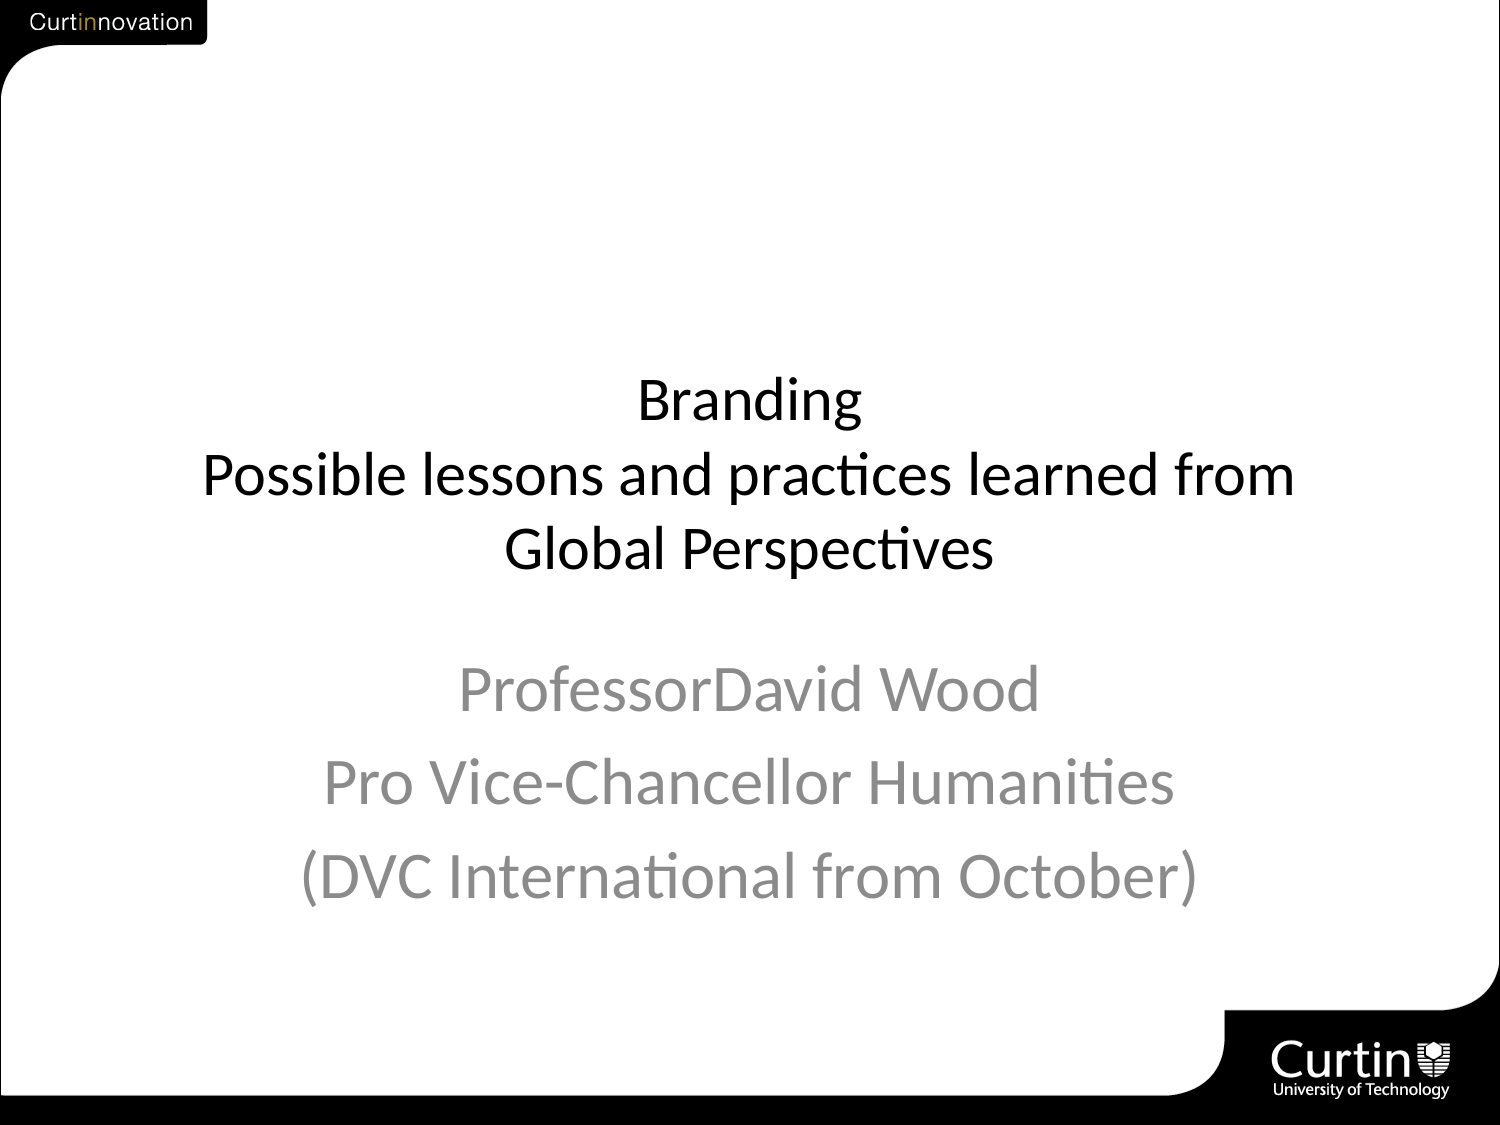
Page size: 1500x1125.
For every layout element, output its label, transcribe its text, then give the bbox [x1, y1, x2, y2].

title Branding Possible lessons and practices learned from Global Perspectives [112, 349, 1388, 591]
subtitle ProfessorDavid Wood Pro Vice-Chancellor Humanities (DVC International from October) [225, 637, 1275, 925]
picture [0, 0, 1500, 1125]
